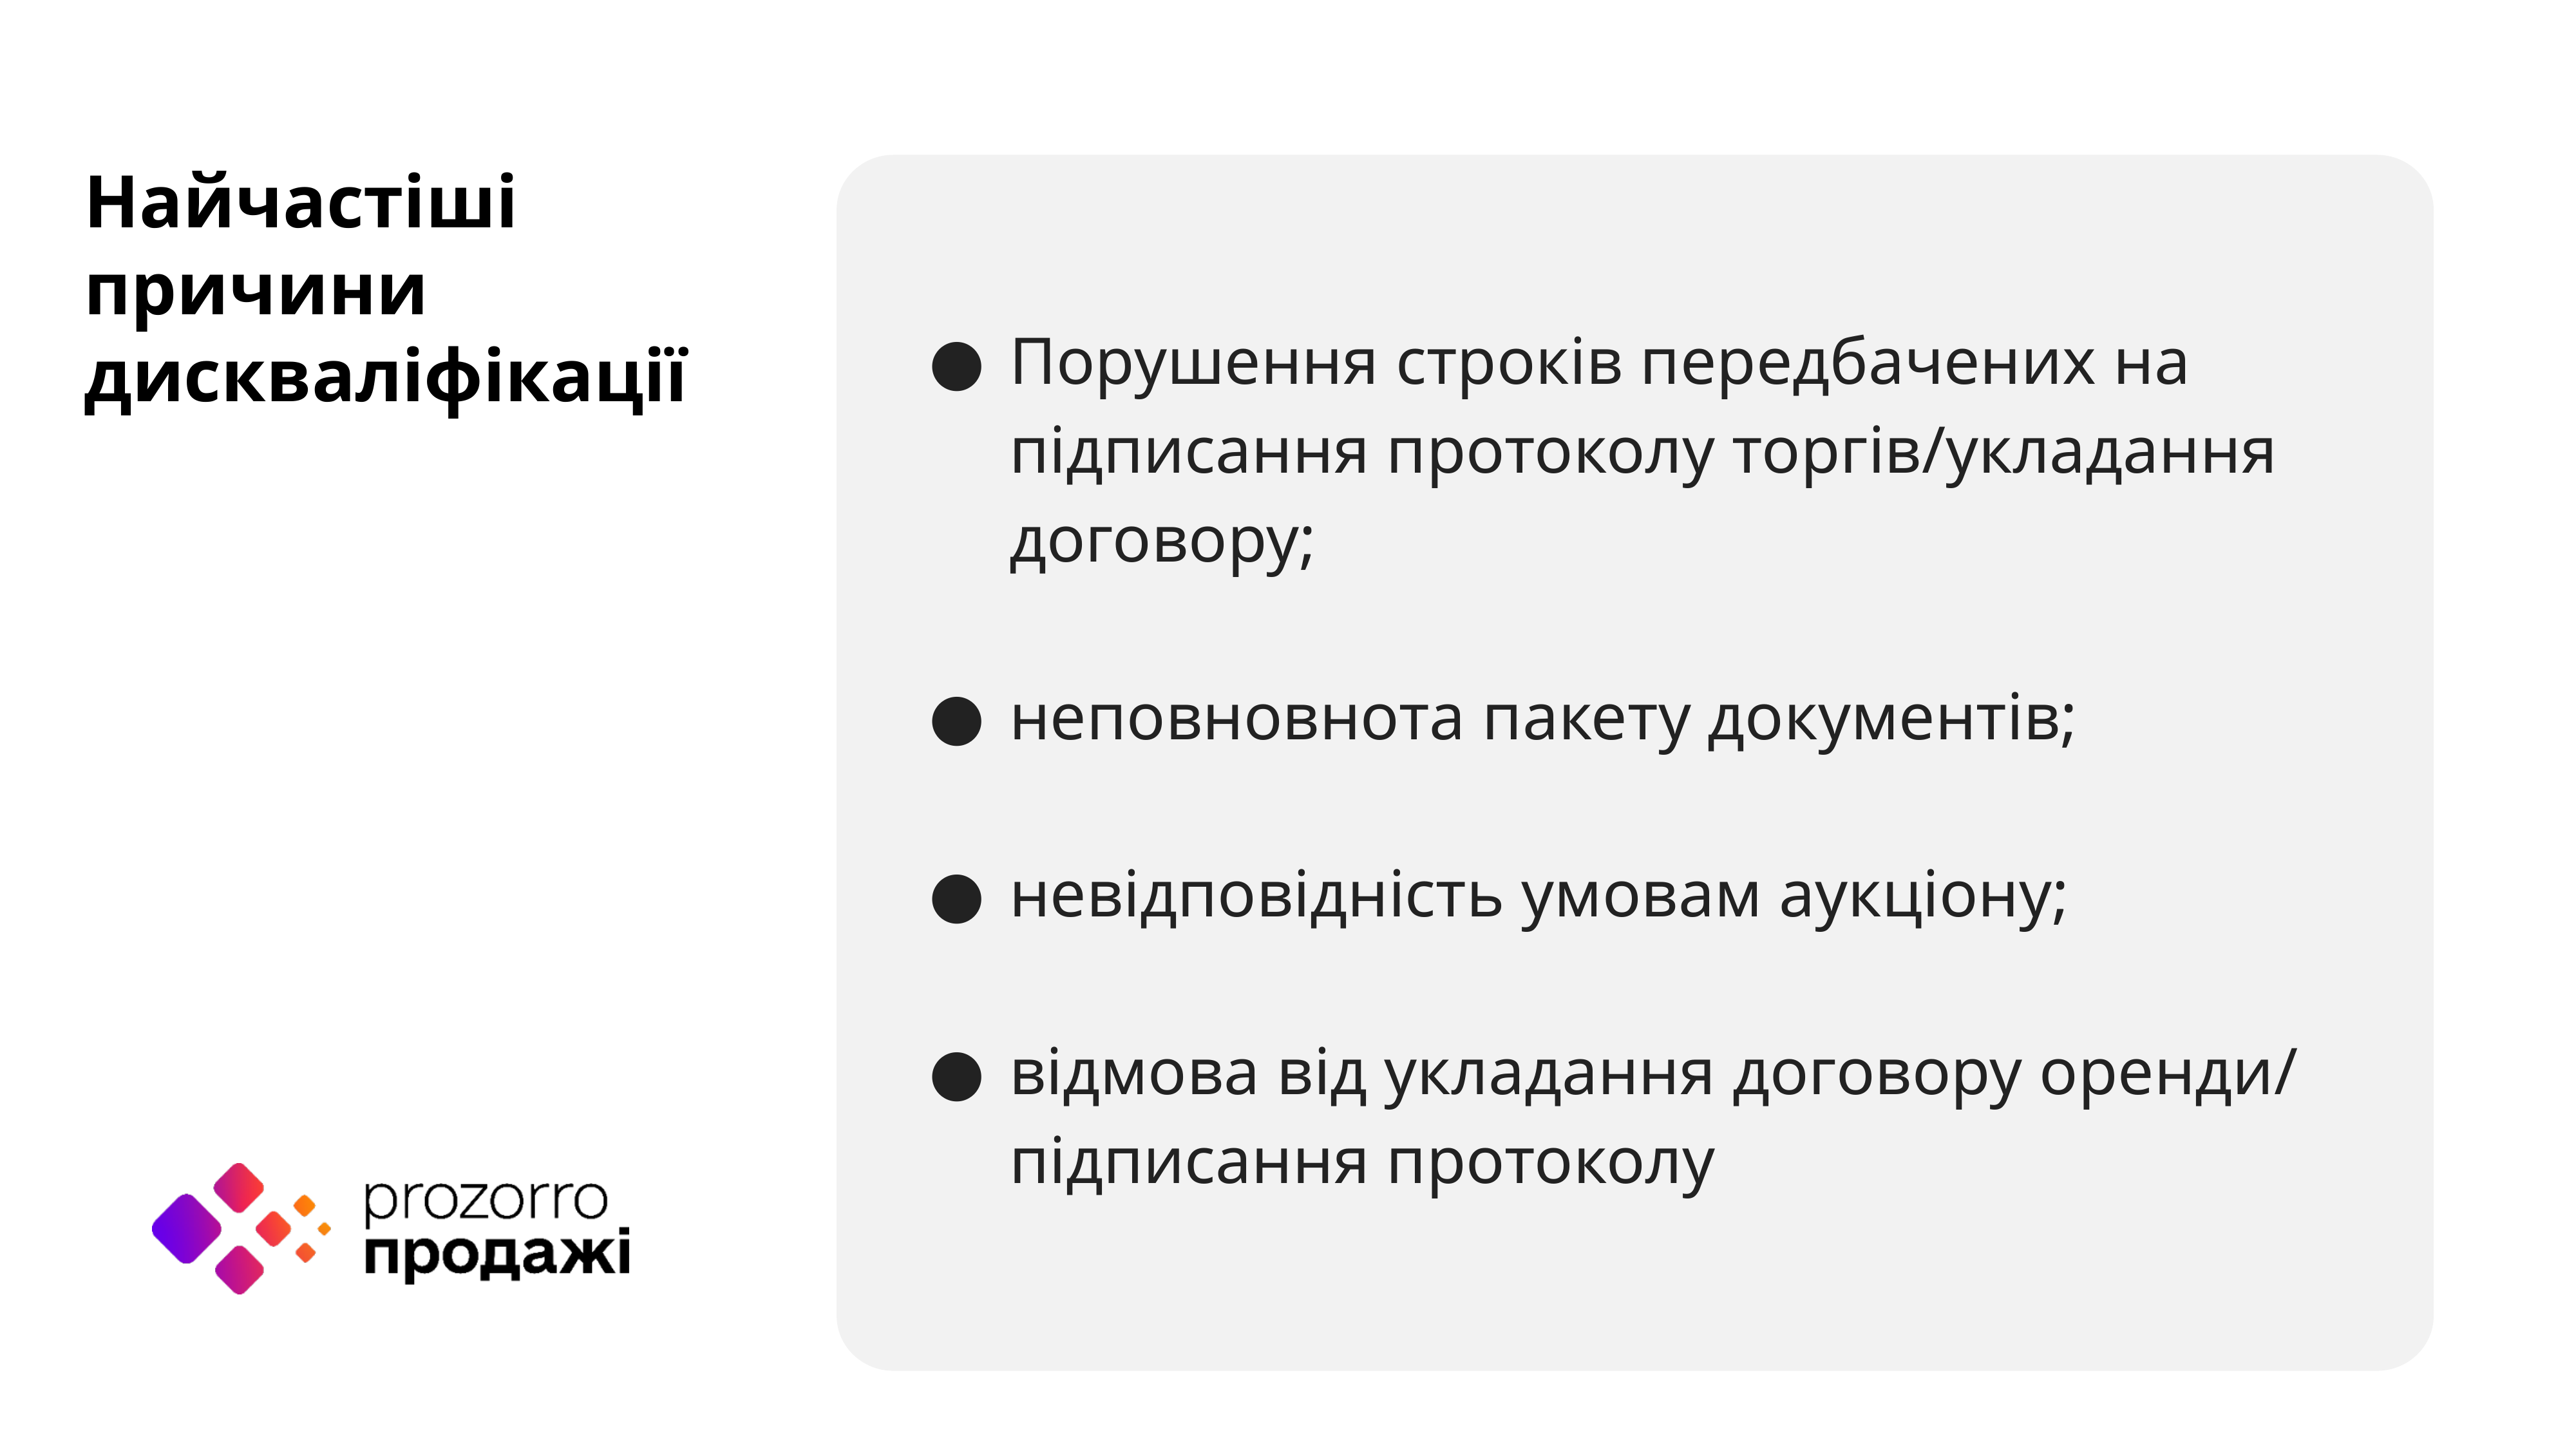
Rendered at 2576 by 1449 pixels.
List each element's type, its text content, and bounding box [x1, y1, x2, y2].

picture [151, 1162, 629, 1294]
text_box Порушення строків передбачених на підписання протоколу торгів/укладання договору; неповновнота пакету документів; невідповідність умовам аукціону; відмова від укладання договору оренди/ підписання протоколу [837, 155, 2434, 1371]
text_box Найчастіші причини дискваліфікації [84, 155, 757, 690]
